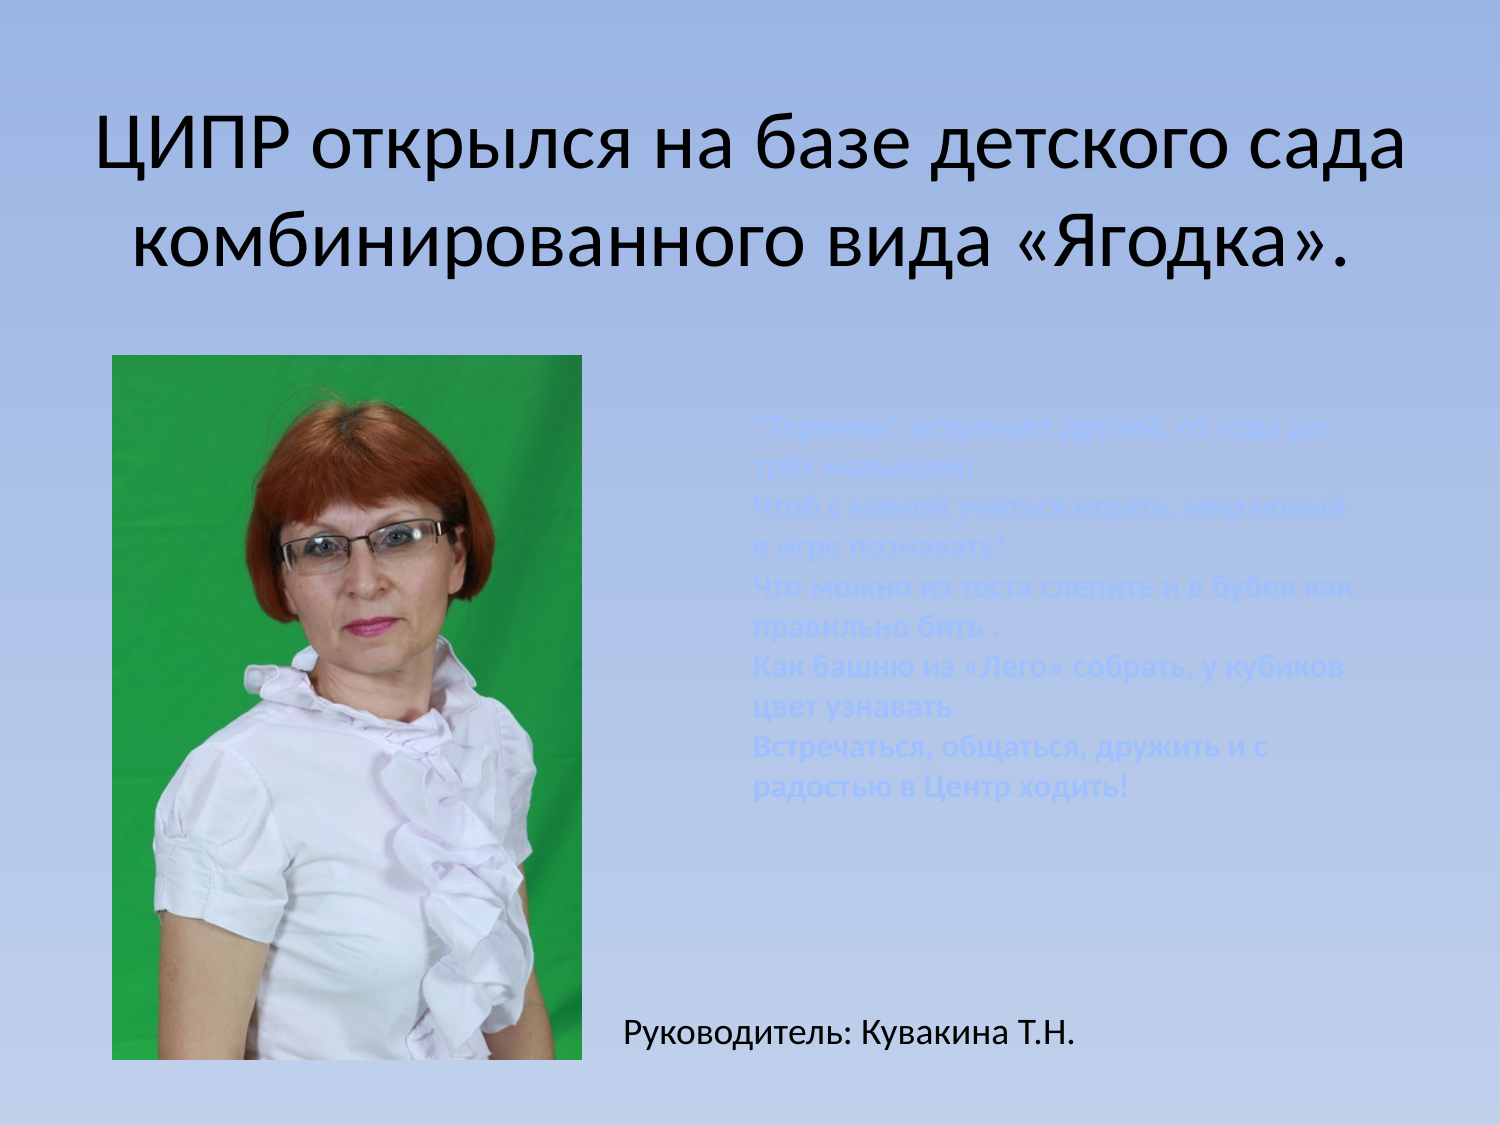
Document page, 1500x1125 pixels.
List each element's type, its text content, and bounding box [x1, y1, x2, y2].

title ЦИПР открылся на базе детского сада комбинированного вида «Ягодка». [76, 30, 1427, 339]
picture [111, 355, 582, 1061]
text_box "Теремок" встречает друзей, от года до трёх малышей! Чтоб с мамой учиться играть, мир новый в игре познавать! Что можно из теста слепить и в бубен как правильно бить . Как башню из «Лего» собрать, у кубиков цвет узнавать Встречаться, общаться, дружить и с радостью в Центр ходить! [738, 397, 1376, 857]
text_box Руководитель: Кувакина Т.Н. [608, 999, 1211, 1060]
